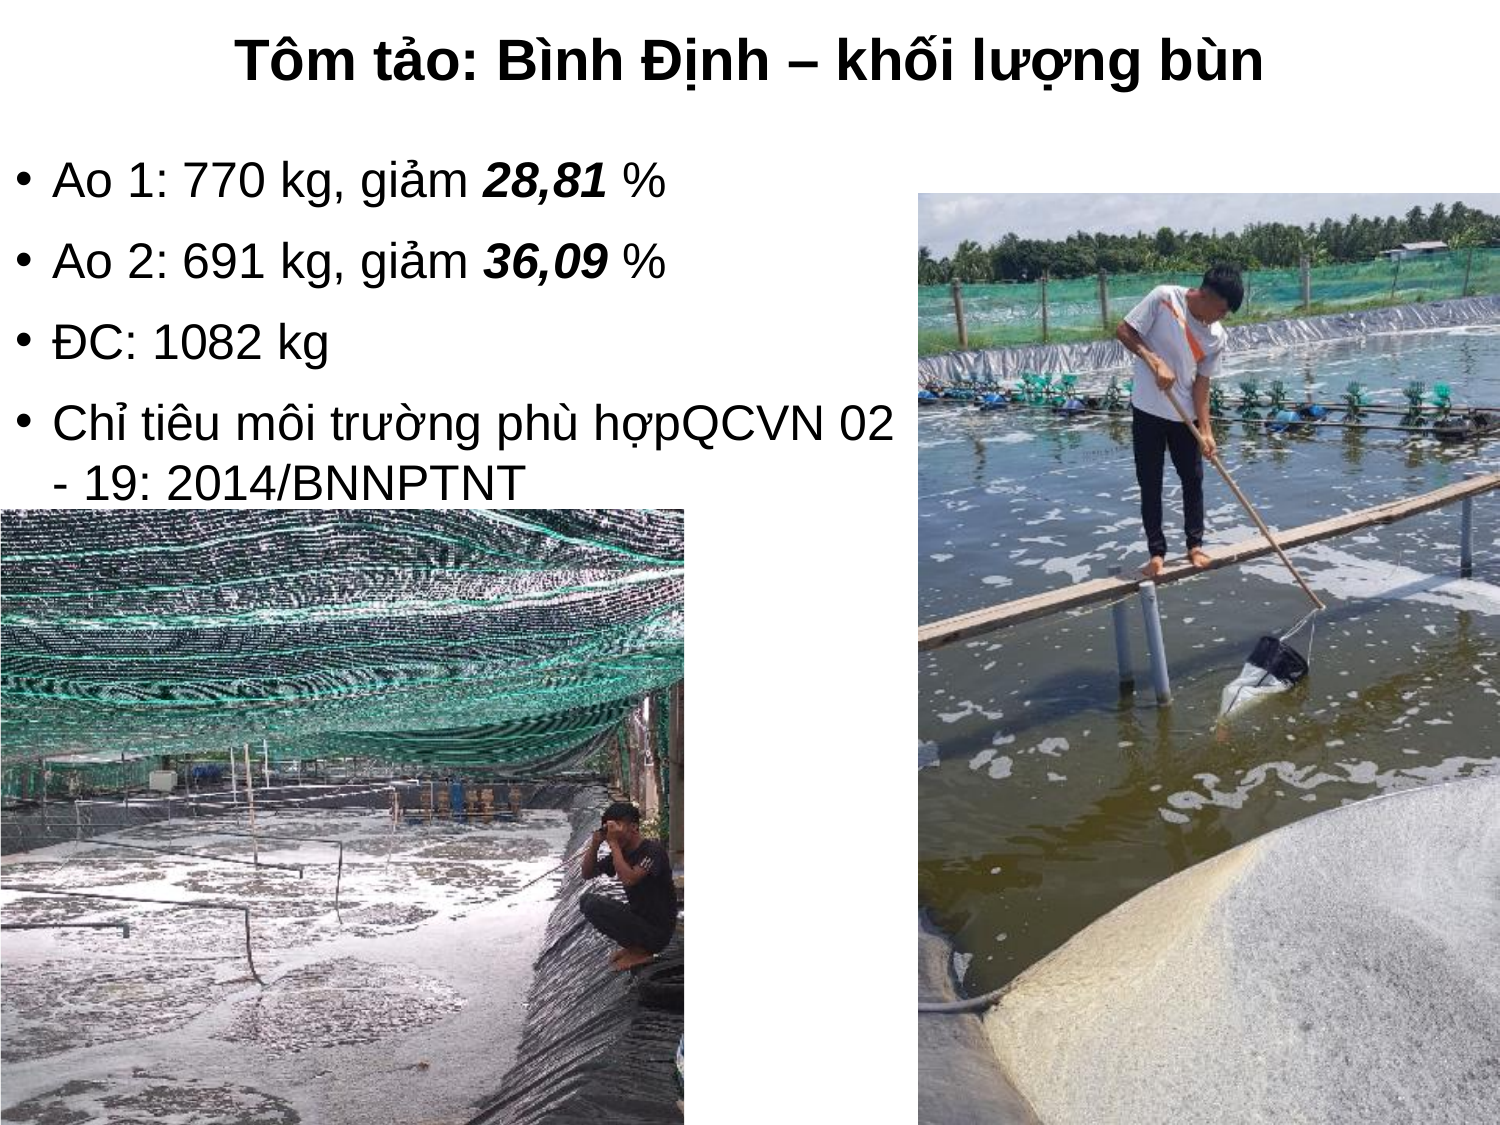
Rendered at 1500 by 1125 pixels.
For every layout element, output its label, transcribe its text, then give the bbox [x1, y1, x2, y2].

list Ao 1: 770 kg, giảm 28,81 % Ao 2: 691 kg, giảm 36,09 % ĐC: 1082 kg Chỉ tiêu môi trường phù hợpQCVN 02 - 19: 2014/BNNPTNT [0, 140, 919, 855]
title Tôm tảo: Bình Định – khối lượng bùn [103, 11, 1397, 112]
picture [0, 508, 685, 1125]
picture [918, 193, 1500, 1125]
